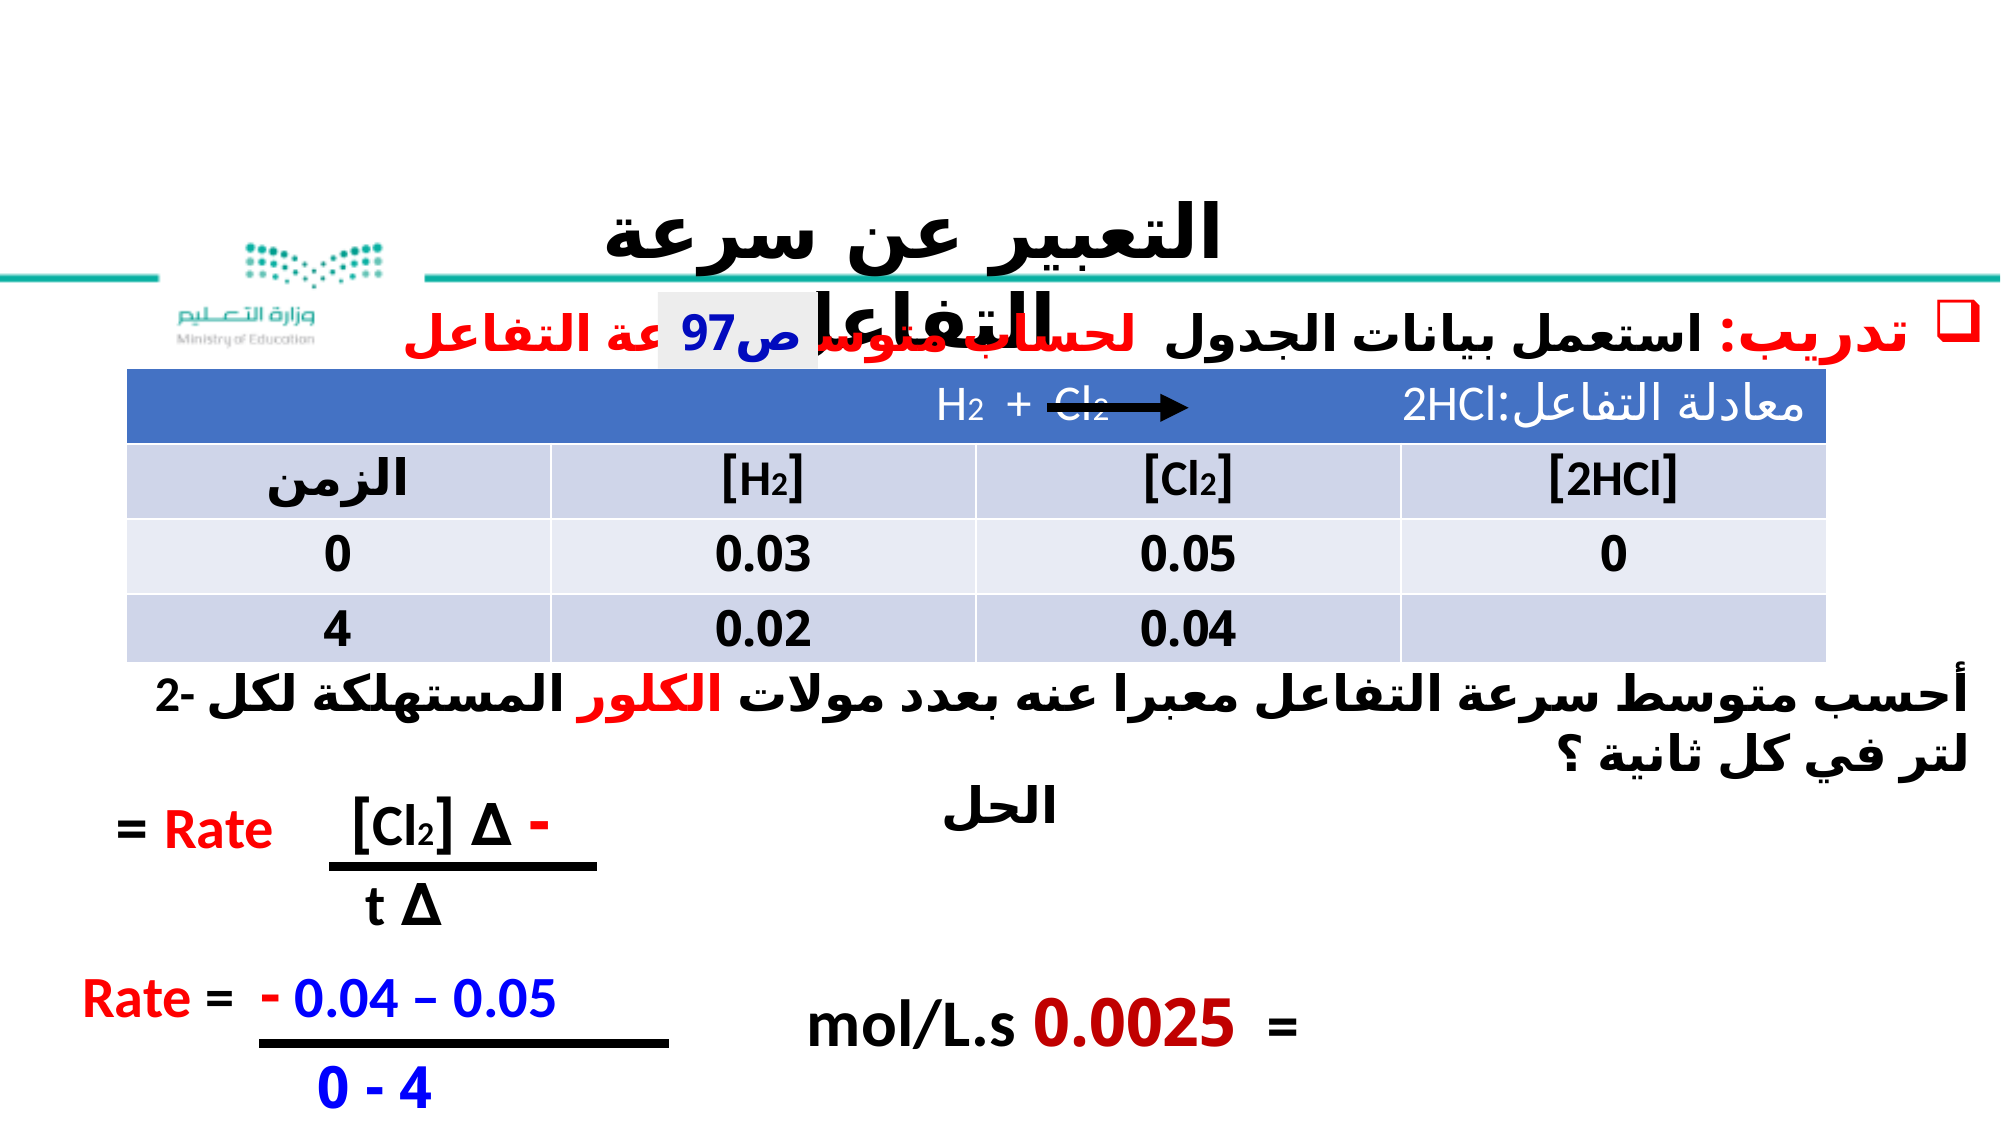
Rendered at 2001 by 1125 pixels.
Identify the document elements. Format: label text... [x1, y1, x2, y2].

text_box ∆ t [350, 854, 651, 950]
table_header معادلة التفاعل:H2 + Cl2 2HCl [127, 369, 1826, 443]
text_box - ∆ [Cl2] [352, 783, 762, 856]
text_box ص97 [657, 291, 819, 370]
table_cell الزمن [127, 445, 550, 518]
table_cell 0 [127, 520, 550, 593]
table_cell [2HCl] [1402, 445, 1826, 518]
text_box تدريب: استعمل بيانات الجدول لحساب متوسط سرعة التفاعل [94, 285, 2000, 371]
text_box 4 - 0 [301, 1054, 524, 1116]
text_box التعبير عن سرعة التفاعل [446, 175, 1382, 285]
table_cell 0 [1402, 520, 1826, 593]
text_box الحل [858, 781, 1142, 841]
text_box Rate = - 0.04 – 0.05 [67, 948, 935, 1033]
table_cell 0.02 [552, 595, 975, 661]
table_cell [1402, 595, 1826, 661]
table_cell 0.05 [977, 520, 1400, 593]
picture [0, 0, 2001, 1125]
table_cell [Cl2] [977, 445, 1400, 518]
text_box 2- أحسب متوسط سرعة التفاعل معبرا عنه بعدد مولات الكلور المستهلكة لكل لتر في كل ثانية ؟ [78, 661, 1986, 781]
table_cell 4 [127, 595, 550, 661]
text_box Rate = [100, 783, 352, 867]
text_box = 0.0025 mol/L.s [791, 972, 1659, 1068]
table_cell 0.04 [977, 595, 1400, 661]
table_cell [H2] [552, 445, 975, 518]
table_cell 0.03 [552, 520, 975, 593]
